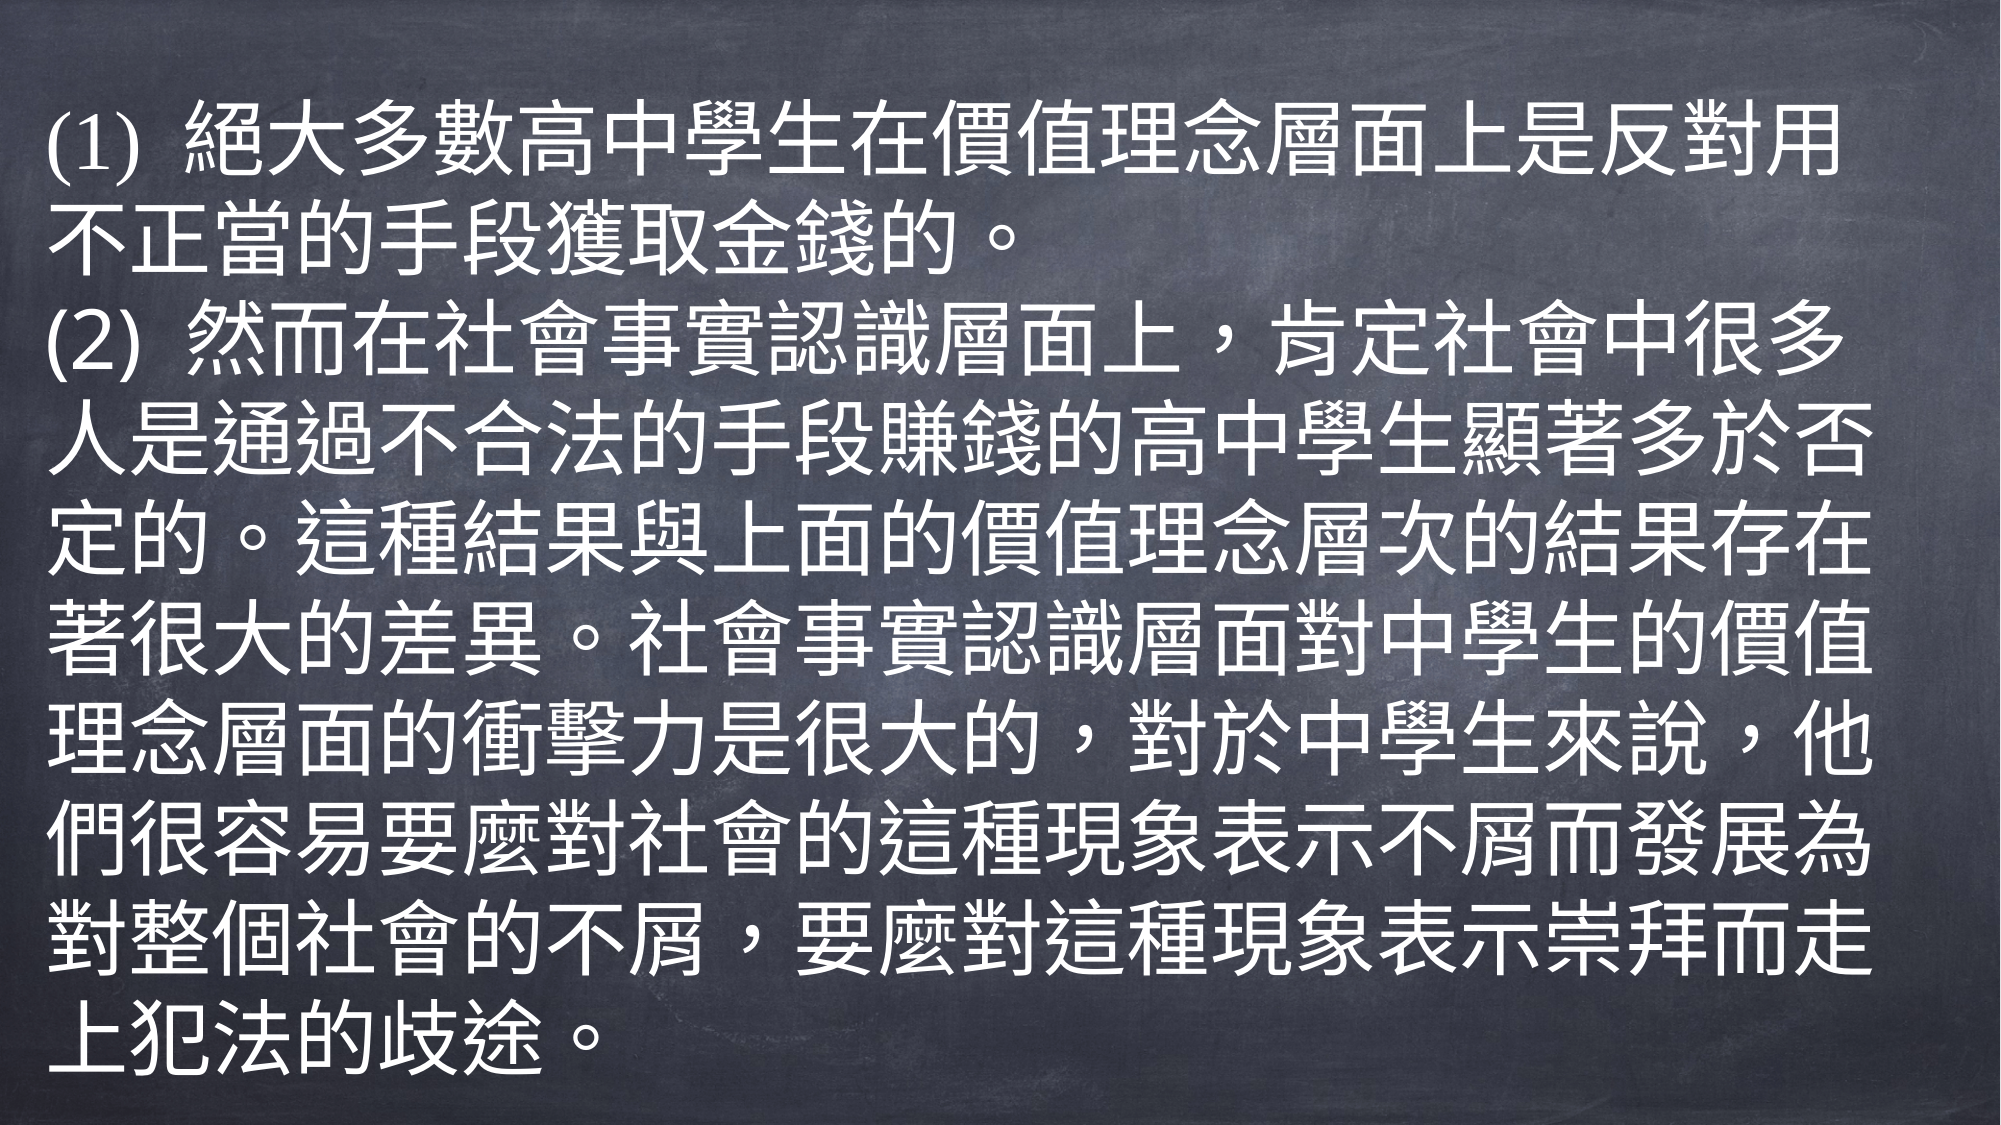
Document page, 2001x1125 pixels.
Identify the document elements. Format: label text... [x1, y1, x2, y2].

text_box (1) 絕大多數高中學生在價值理念層面上是反對用不正當的手段獲取金錢的。 (2) 然而在社會事實認識層面上，肯定社會中很多人是通過不合法的手段賺錢的高中學生顯著多於否定的。這種結果與上面的價值理念層次的結果存在著很大的差異。社會事實認識層面對中學生的價值理念層面的衝擊力是很大的，對於中學生來說，他們很容易要麼對社會的這種現象表示不屑而發展為對整個社會的不屑，要麼對這種現象表示崇拜而走上犯法的歧途。 [30, 78, 1934, 1094]
picture [0, 0, 2001, 1125]
